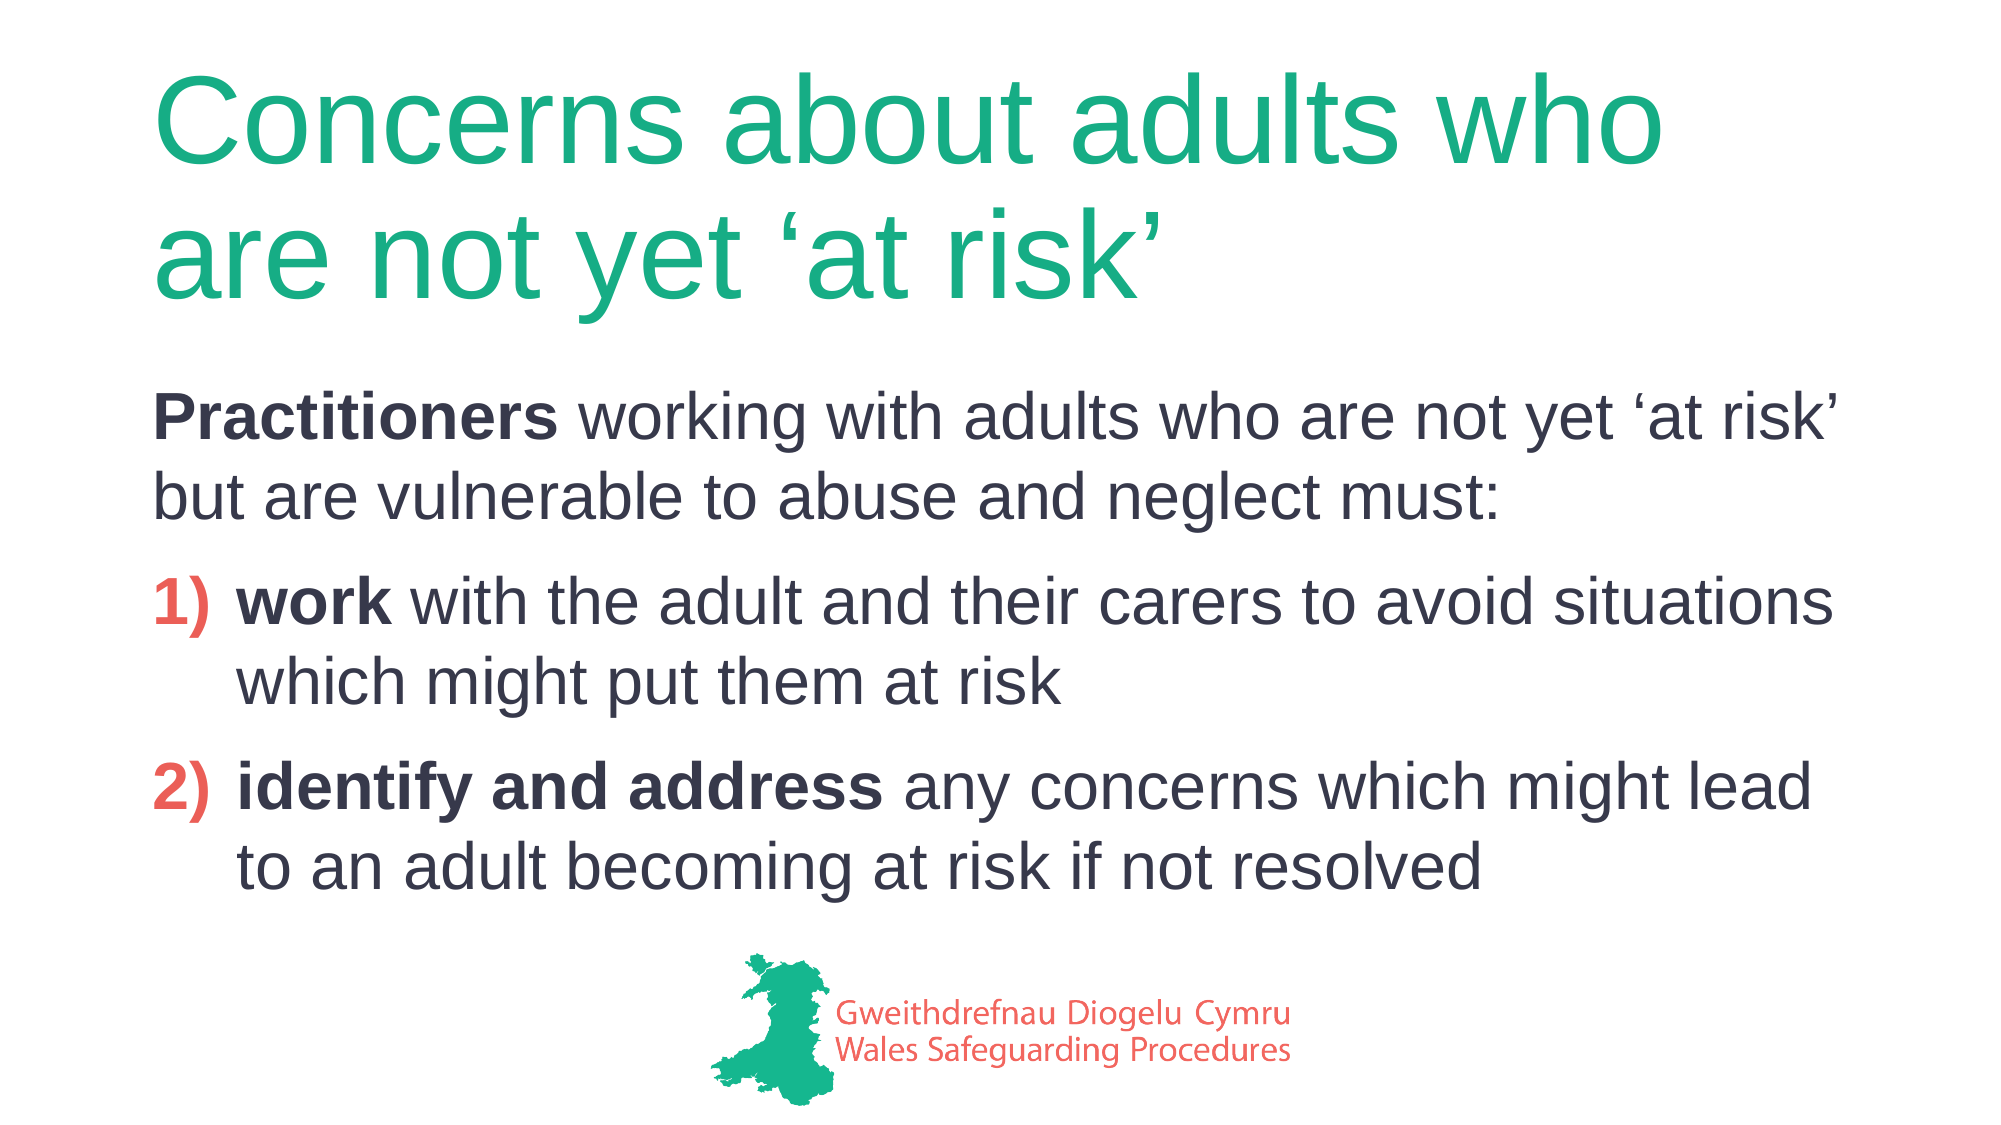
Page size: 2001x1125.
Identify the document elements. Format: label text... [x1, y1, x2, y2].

title Concerns about adults who are not yet ‘at risk’ [137, 3, 1863, 334]
list Practitioners working with adults who are not yet ‘at risk’ but are vulnerable to abuse and neglect must: work with the adult and their carers to avoid situations which might put them at risk identify and address any concerns which might lead to an adult becoming at risk if not resolved [137, 334, 1863, 1014]
picture [710, 1014, 1290, 1106]
